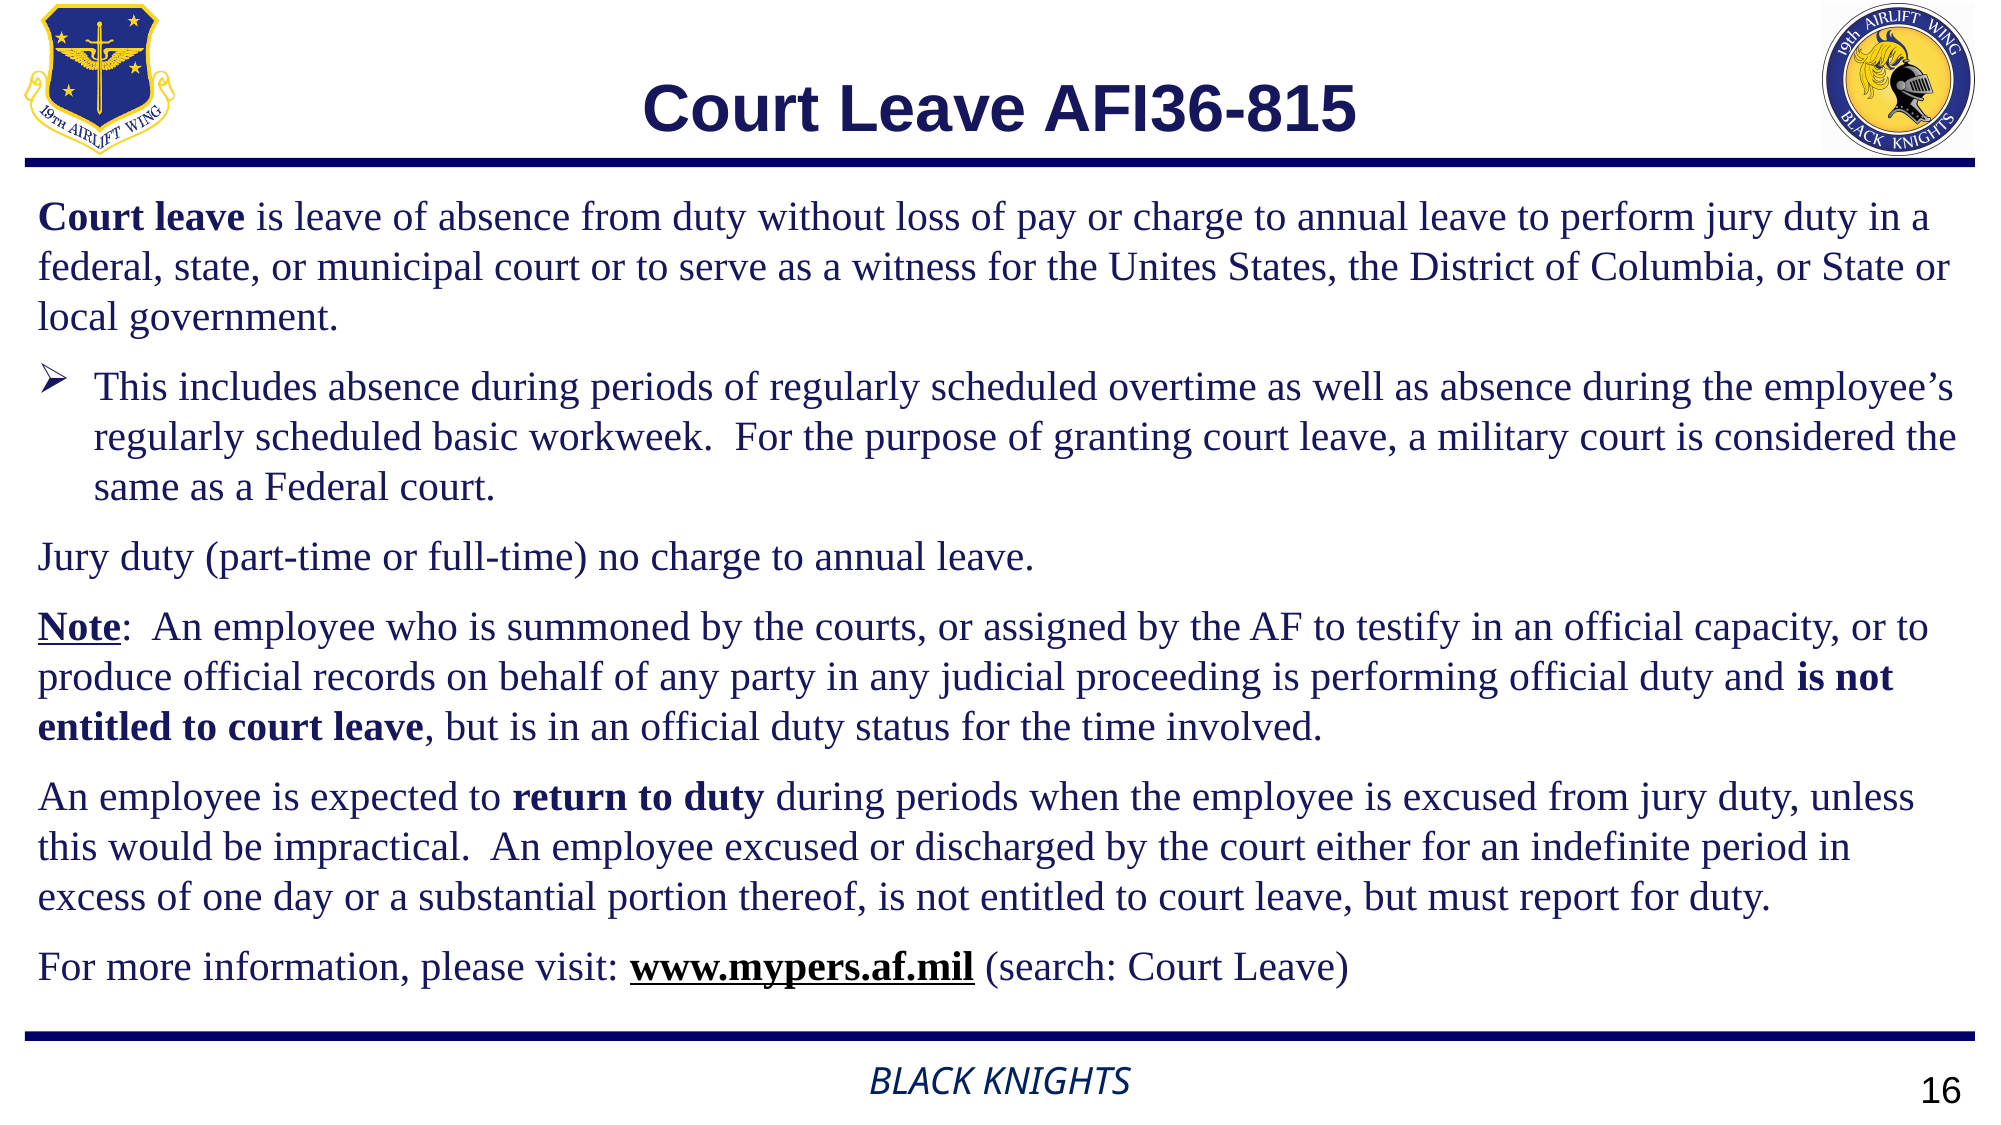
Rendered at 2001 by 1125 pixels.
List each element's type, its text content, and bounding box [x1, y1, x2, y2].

picture [24, 4, 175, 54]
picture [1822, 3, 1975, 54]
title Court Leave AFI36-815 [0, 54, 2000, 156]
text_box Court leave is leave of absence from duty without loss of pay or charge to annual leave to perform jury duty in a federal, state, or municipal court or to serve as a witness for the Unites States, the District of Columbia, or State or local government. This includes absence during periods of regularly scheduled overtime as well as absence during the employee’s regularly scheduled basic workweek. For the purpose of granting court leave, a military court is considered the same as a Federal court. Jury duty (part-time or full-time) no charge to annual leave. Note: An employee who is summoned by the courts, or assigned by the AF to testify in an official capacity, or to produce official records on behalf of any party in any judicial proceeding is performing official duty and is not entitled to court leave, but is in an official duty status for the time involved. An employee is expected to return to duty during periods when the employee is excused from jury duty, unless this would be impractical. An employee excused or discharged by the court either for an indefinite period in excess of one day or a substantial portion thereof, is not entitled to court leave, but must report for duty. For more information, please visit: www.mypers.af.mil (search: Court Leave) [22, 181, 1976, 996]
